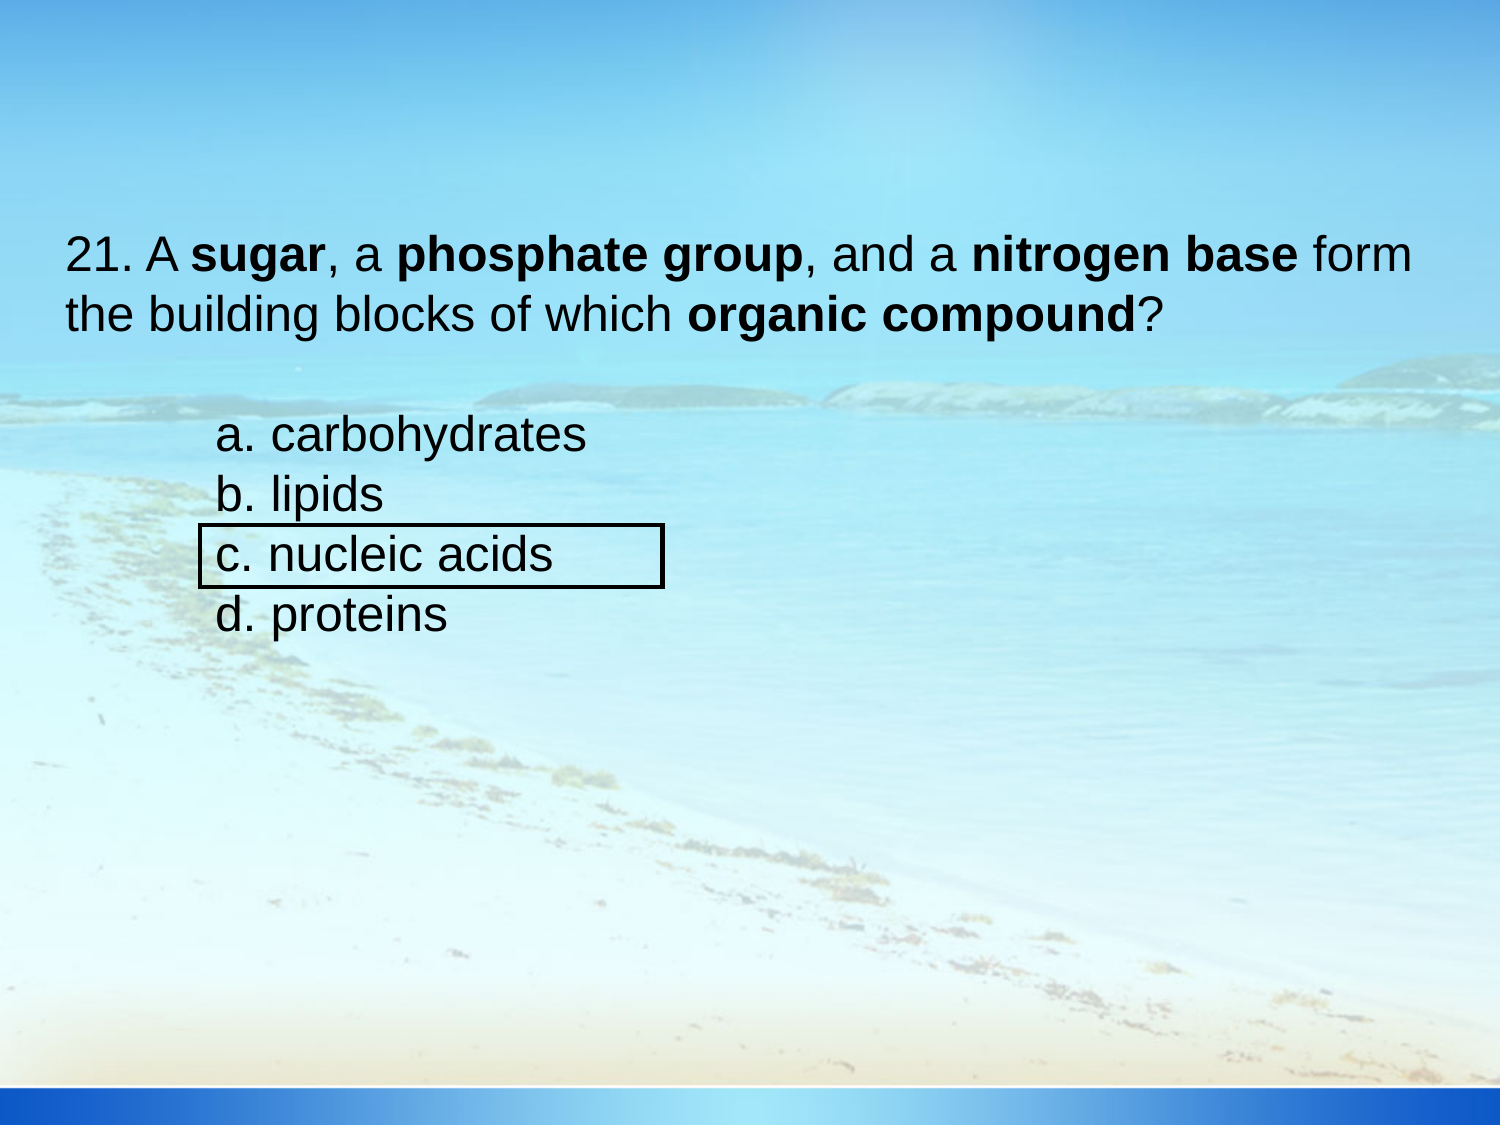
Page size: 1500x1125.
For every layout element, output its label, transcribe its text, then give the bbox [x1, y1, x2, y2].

text_box [199, 524, 663, 588]
text_box 21. A sugar, a phosphate group, and a nitrogen base form the building blocks of which organic compound? a. carbohydrates b. lipids c. nucleic acids d. proteins [49, 212, 1463, 652]
picture [0, 0, 1500, 1125]
